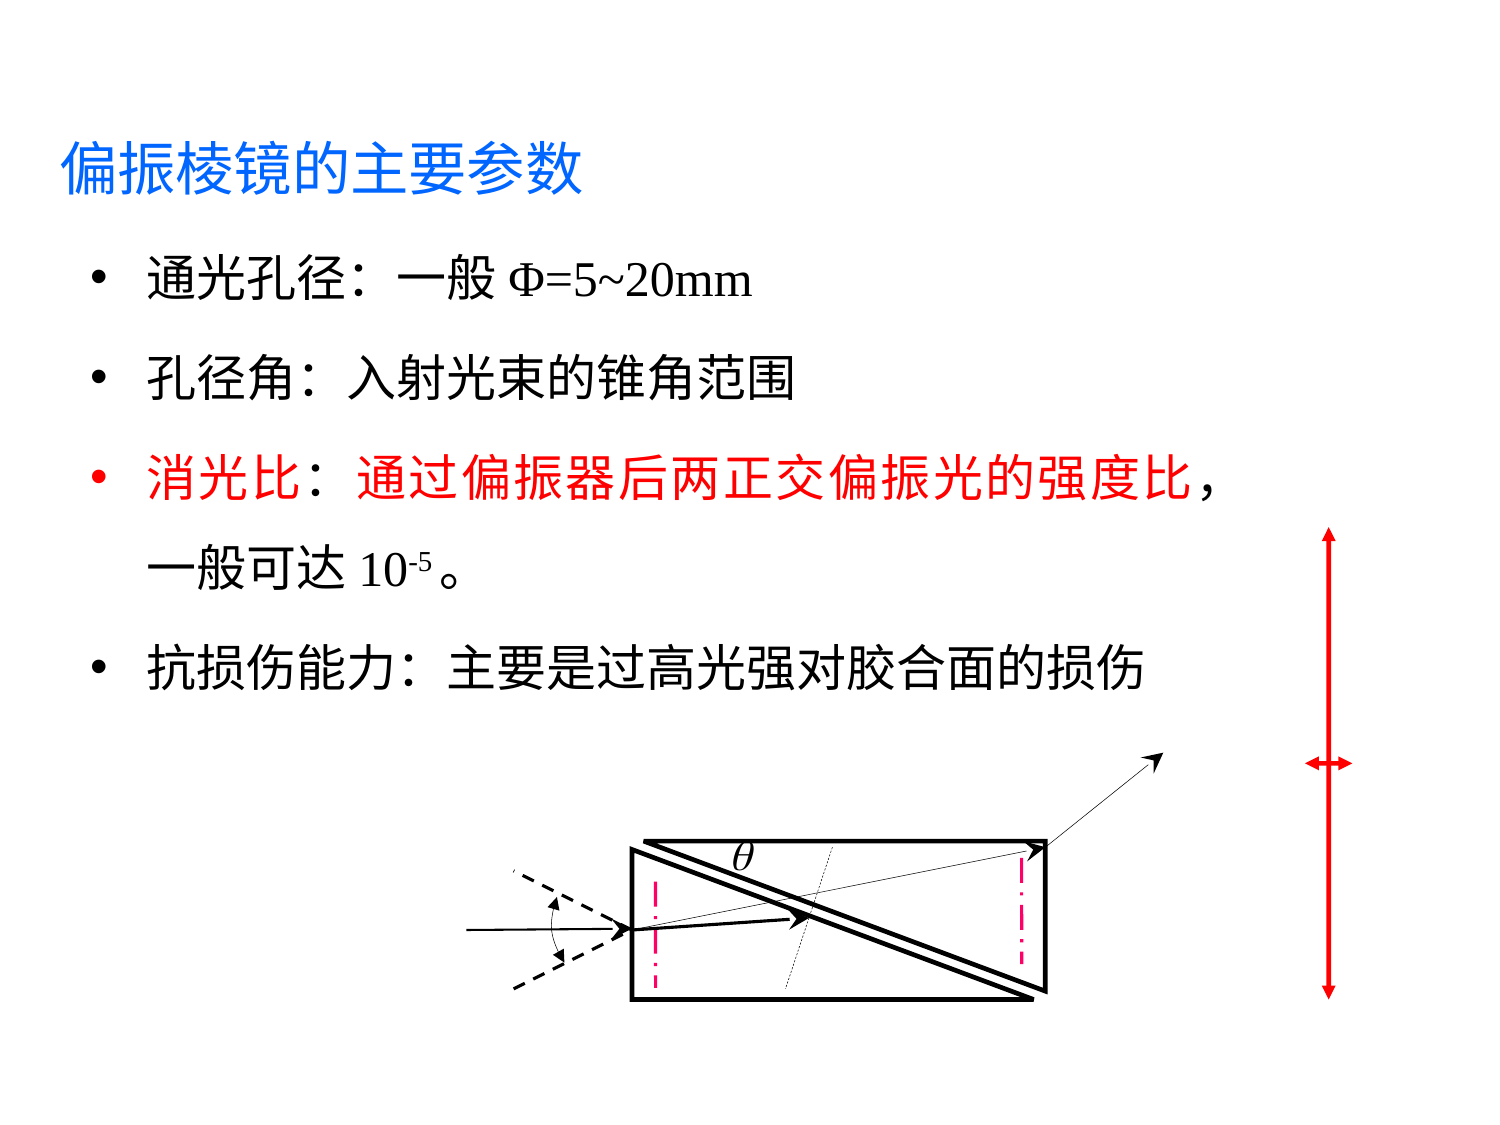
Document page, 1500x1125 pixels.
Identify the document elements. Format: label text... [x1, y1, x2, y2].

text_box [787, 909, 809, 930]
text_box [1140, 752, 1164, 774]
text_box 通光孔径：一般Φ=5~20mm 孔径角：入射光束的锥角范围 消光比：通过偏振器后两正交偏振光的强度比，一般可达10-5。 抗损伤能力：主要是过高光强对胶合面的损伤 [75, 205, 1211, 707]
text_box [611, 924, 632, 940]
text_box [643, 841, 720, 870]
text_box [547, 896, 623, 963]
text_box [1023, 841, 1045, 862]
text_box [725, 831, 762, 882]
text_box 偏振棱镜的主要参数 [44, 90, 599, 210]
text_box [766, 841, 1046, 992]
text_box [632, 902, 1034, 1000]
text_box [1322, 764, 1335, 1000]
text_box [632, 849, 771, 929]
text_box [1305, 757, 1353, 770]
text_box [1322, 527, 1335, 763]
